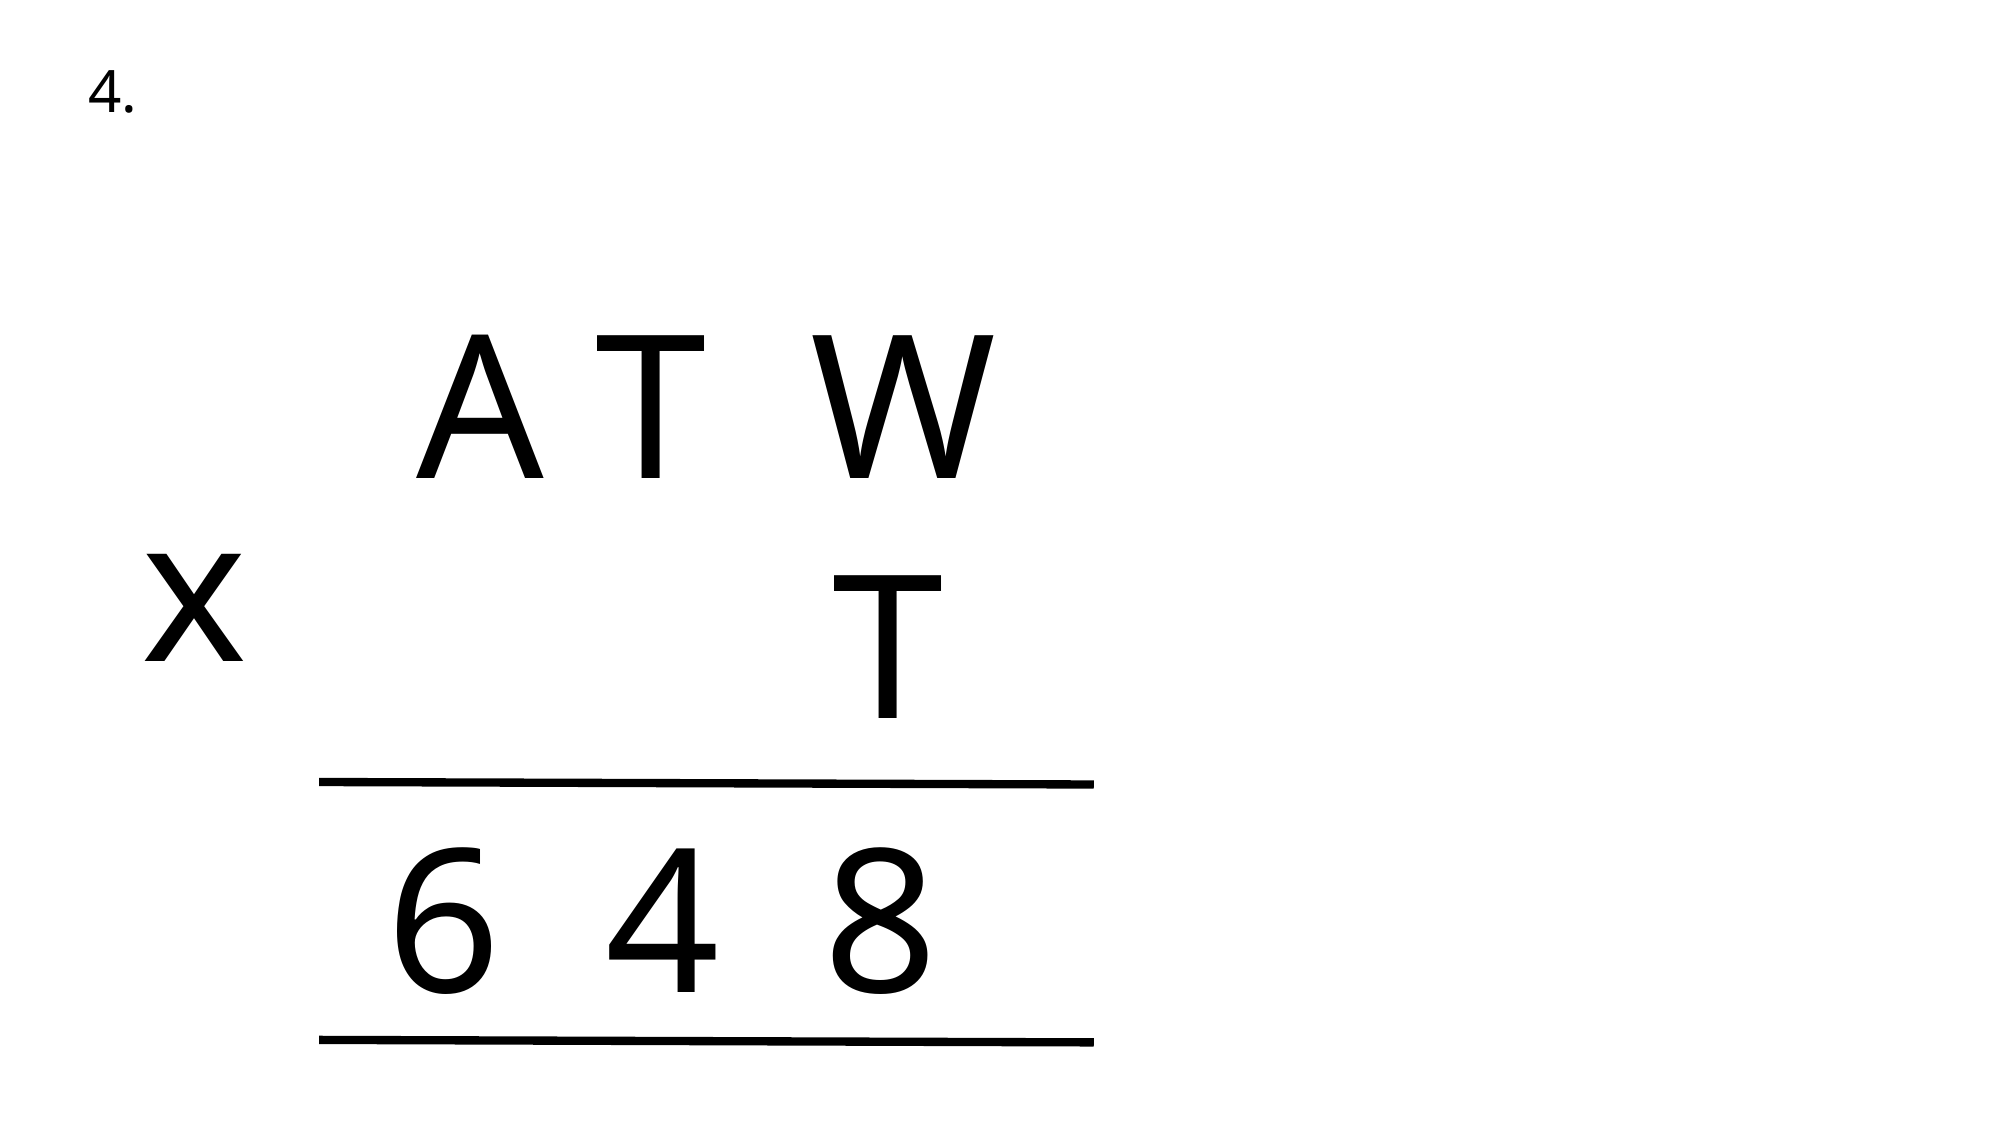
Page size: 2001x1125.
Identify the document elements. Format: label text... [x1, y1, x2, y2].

text_box A T W T [401, 271, 1146, 767]
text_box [319, 781, 1094, 785]
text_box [319, 1039, 1094, 1043]
text_box x [126, 453, 297, 709]
text_box 6 4 8 [267, 784, 1094, 1040]
text_box 4. [73, 46, 212, 132]
